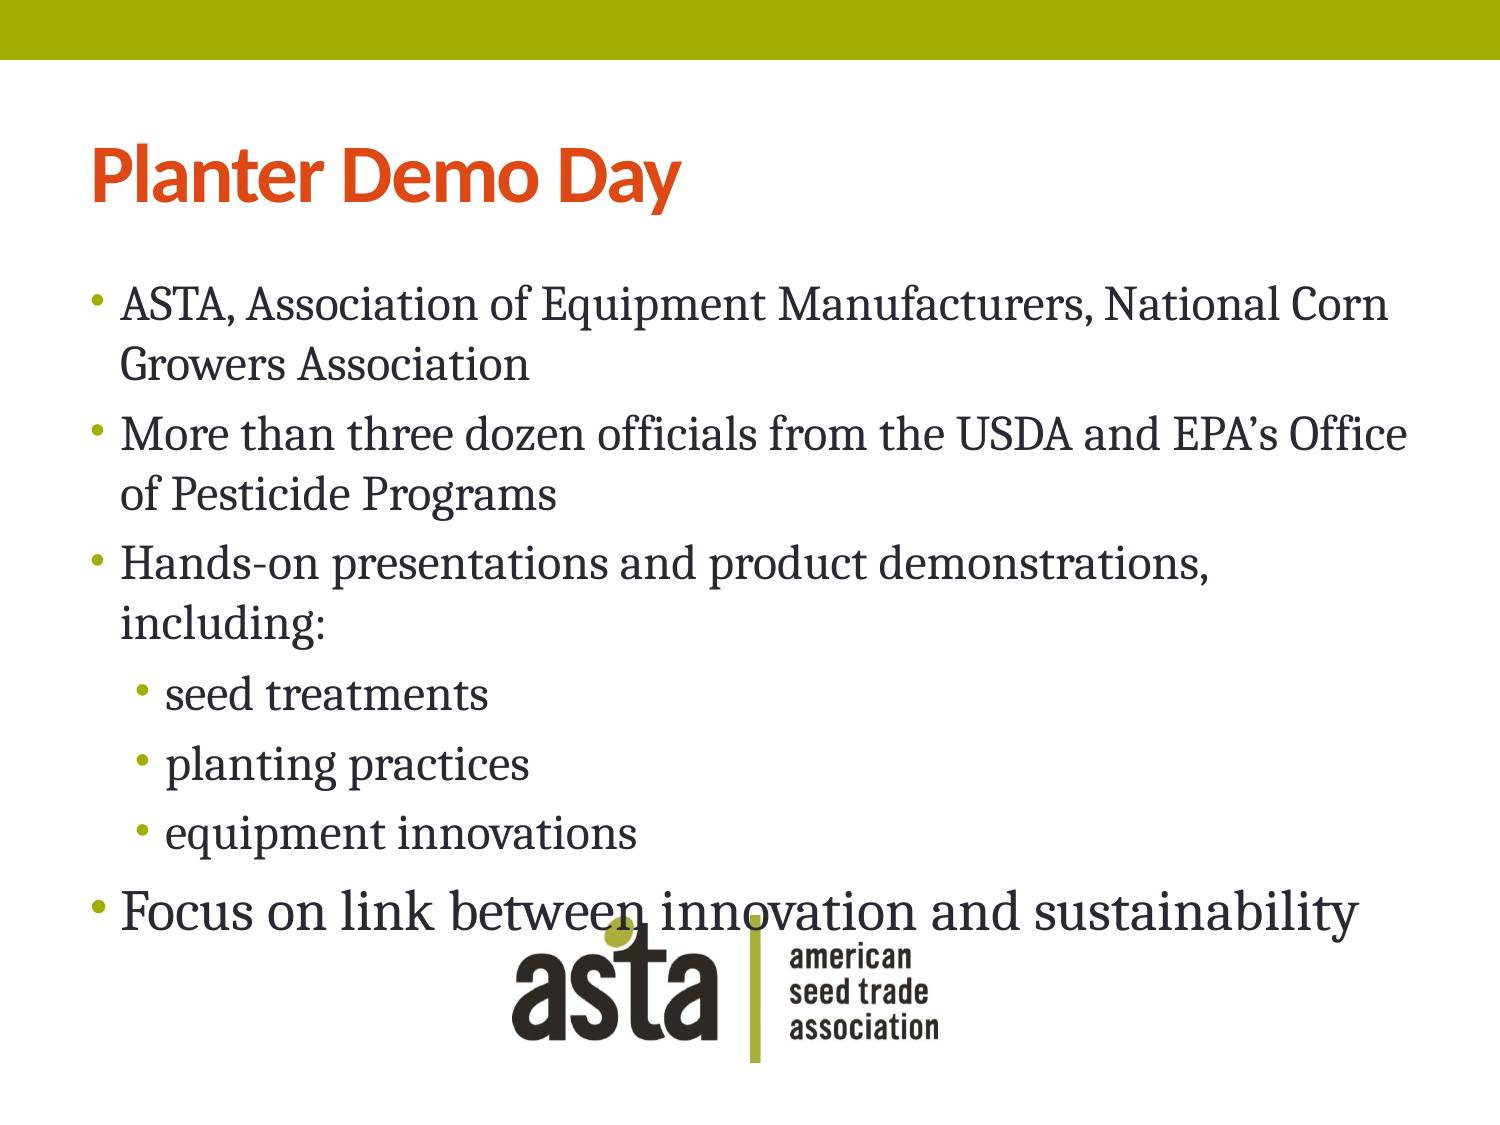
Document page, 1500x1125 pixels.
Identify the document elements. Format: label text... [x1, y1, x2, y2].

list ASTA, Association of Equipment Manufacturers, National Corn Growers Association More than three dozen officials from the USDA and EPA’s Office of Pesticide Programs Hands-on presentations and product demonstrations, including: seed treatments planting practices equipment innovations Focus on link between innovation and sustainability [75, 262, 1425, 1063]
title Planter Demo Day [75, 87, 1425, 250]
